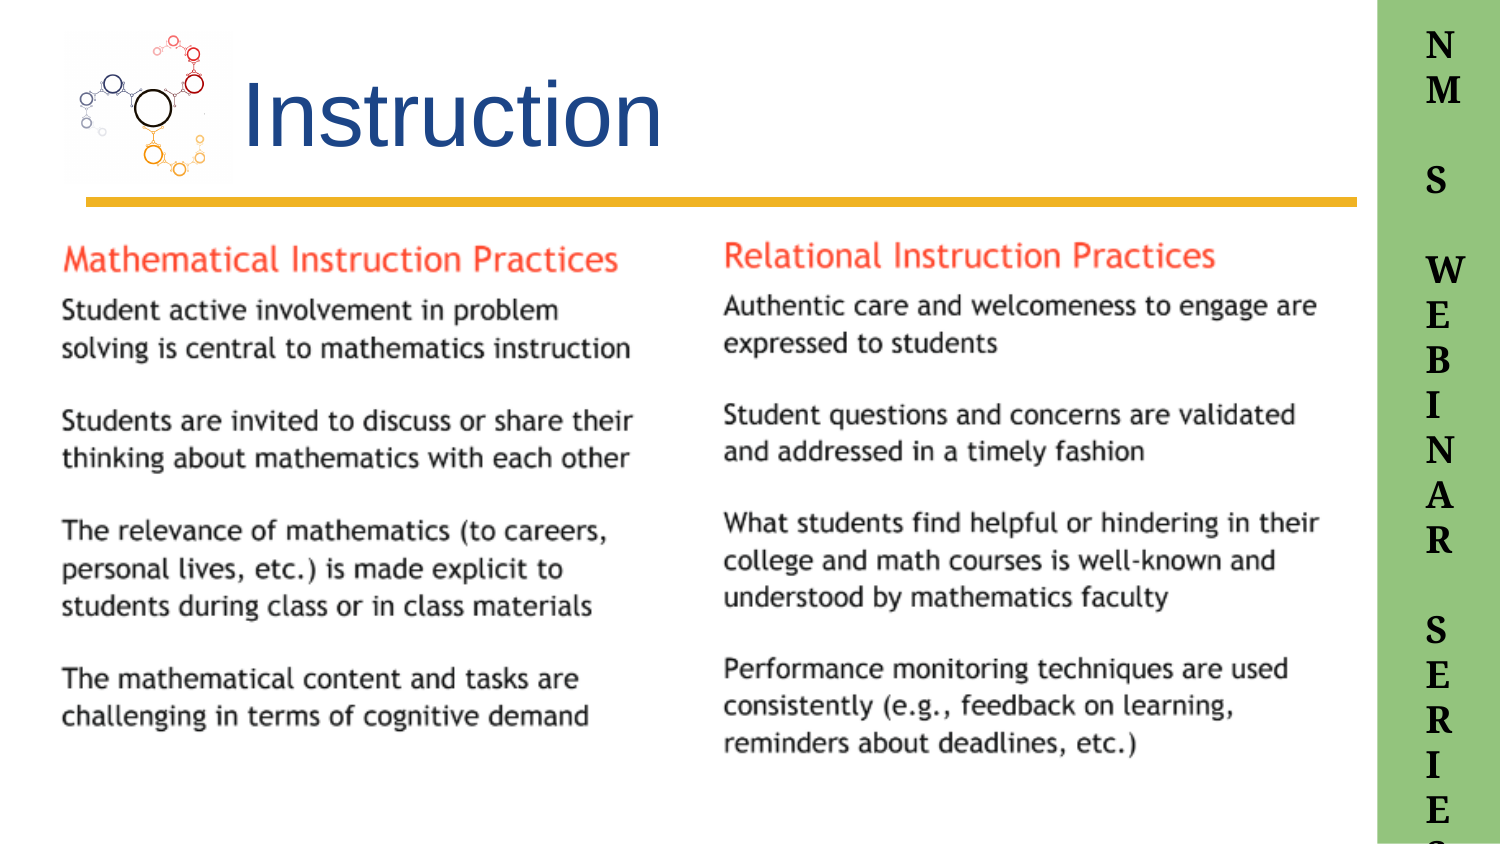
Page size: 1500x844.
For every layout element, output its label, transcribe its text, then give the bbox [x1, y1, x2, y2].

picture [64, 31, 233, 184]
list [64, 203, 700, 306]
title Instruction [76, 35, 1371, 199]
picture [35, 223, 666, 763]
picture [698, 223, 1354, 781]
